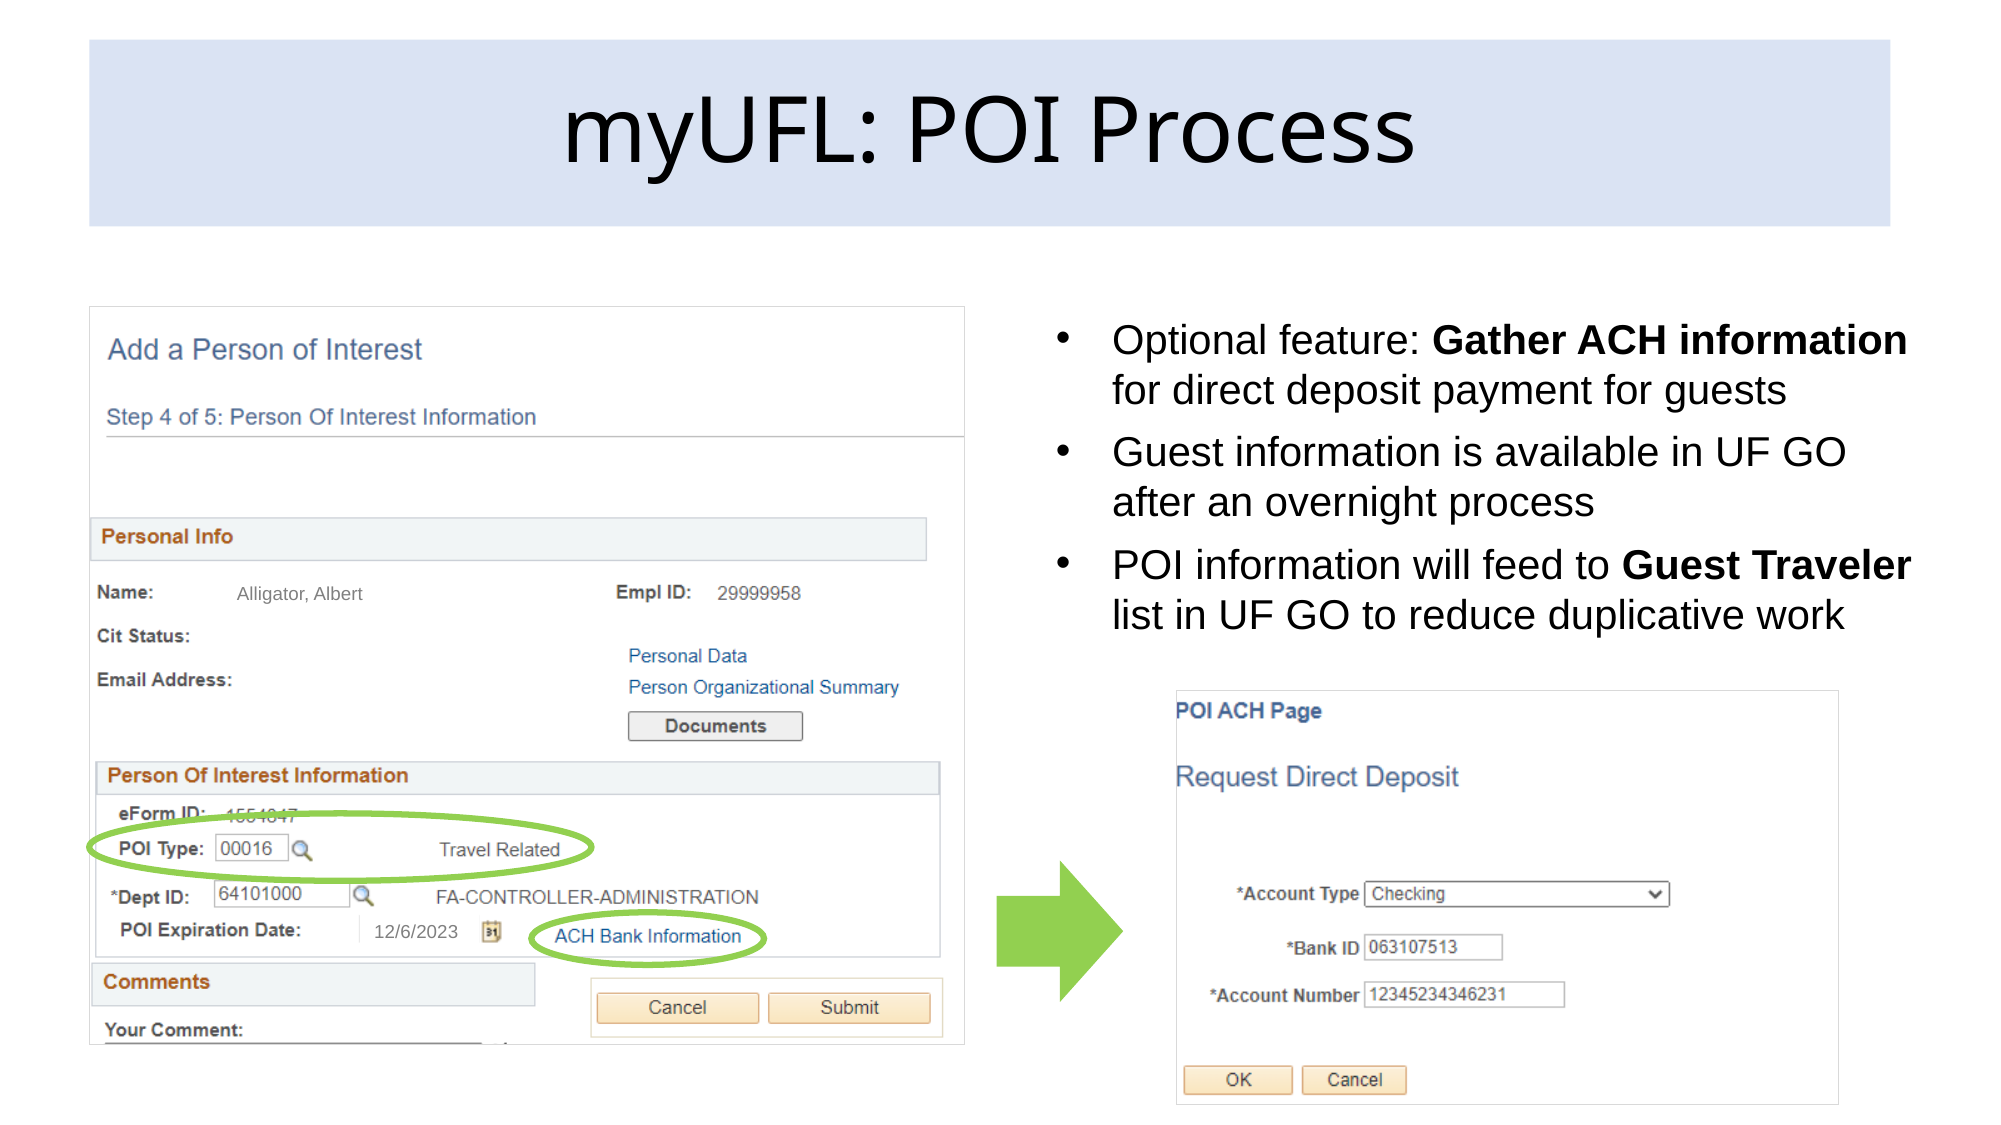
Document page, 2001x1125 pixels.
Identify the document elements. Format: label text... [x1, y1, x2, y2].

text_box [995, 857, 1125, 1005]
picture [1176, 690, 1839, 1105]
picture [89, 306, 965, 1045]
text_box Optional feature: Gather ACH information for direct deposit payment for guests Guest information is available in UF GO after an overnight process POI information will feed to Guest Traveler list in UF GO to reduce duplicative work [1041, 305, 1949, 708]
text_box myUFL: POI Process [89, 39, 1891, 227]
